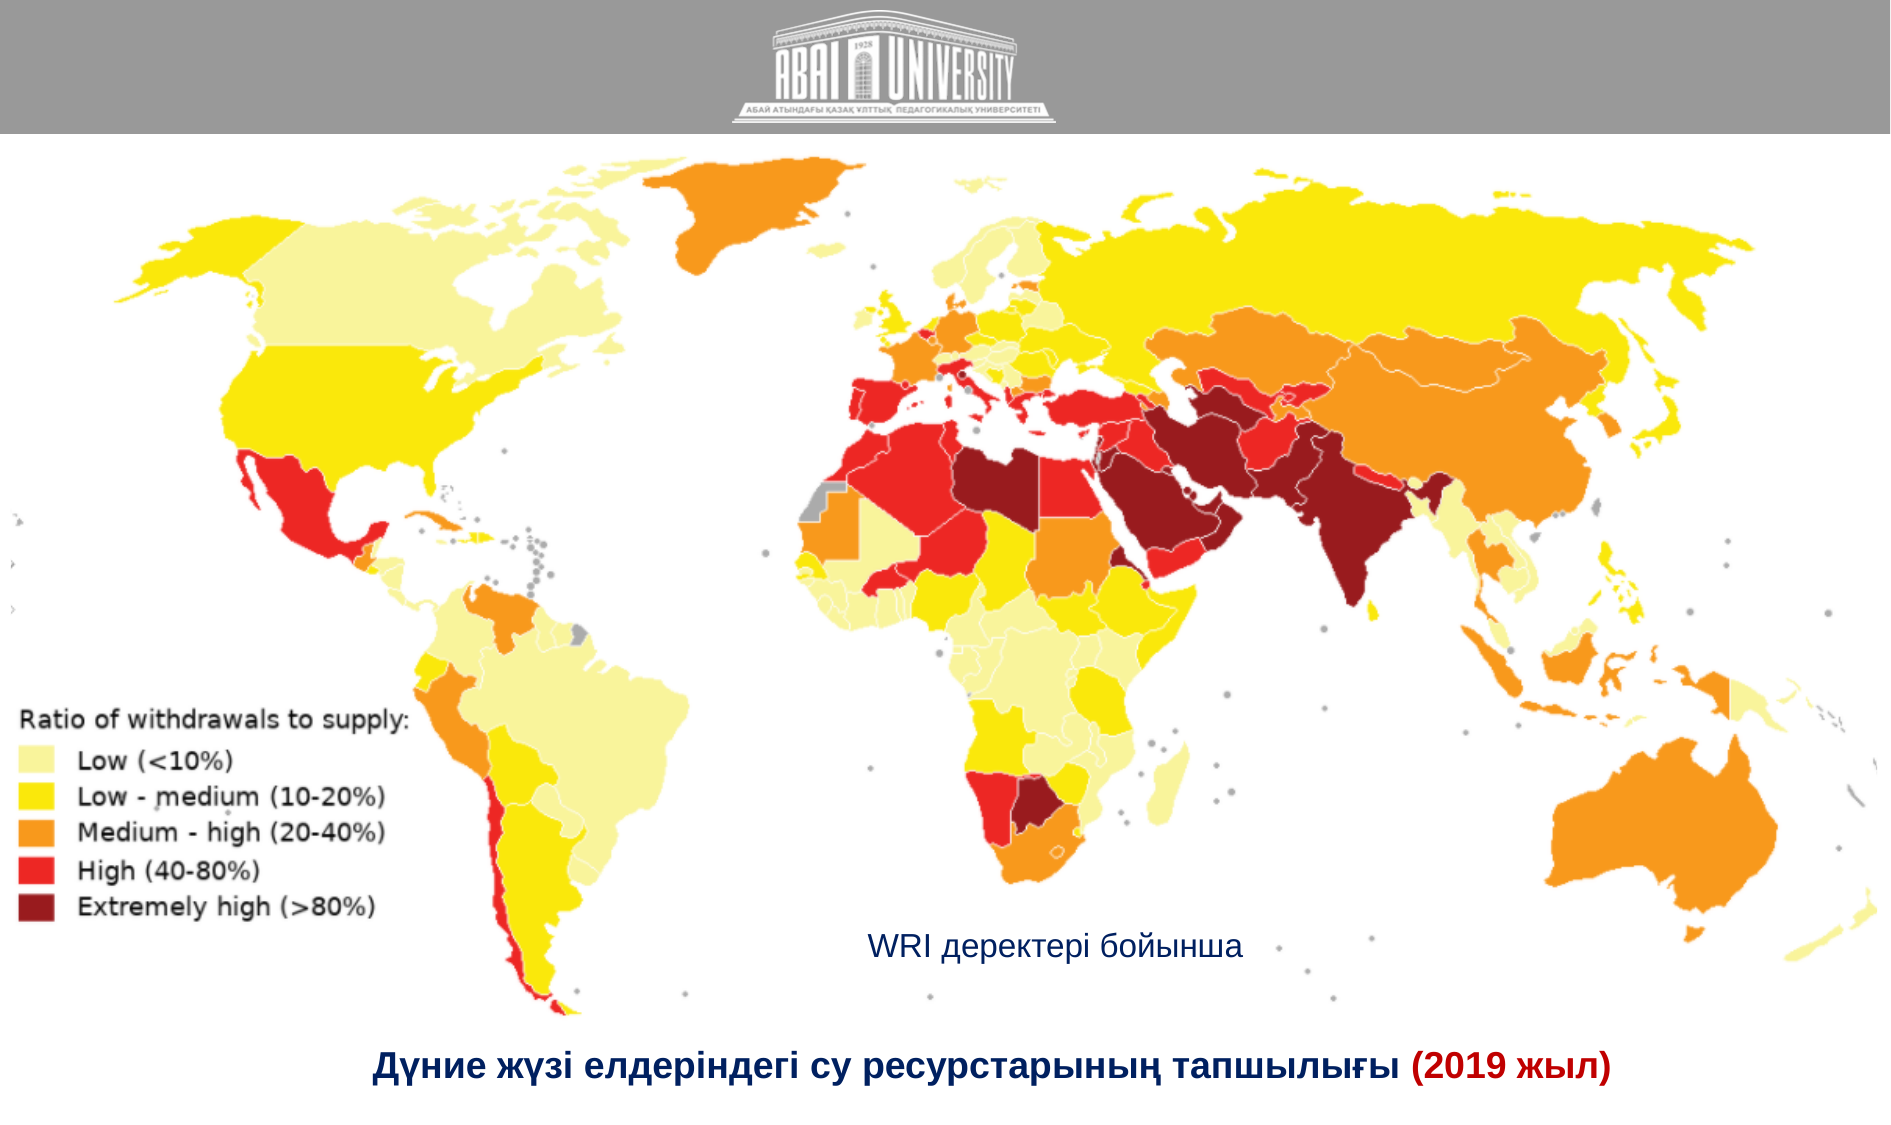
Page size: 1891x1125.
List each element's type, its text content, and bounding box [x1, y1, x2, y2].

text_box Дүние жүзі елдеріндегі су ресурстарының тапшылығы (2019 жыл) [248, 1035, 1737, 1094]
picture [10, 144, 1878, 1024]
picture [0, 0, 1891, 135]
